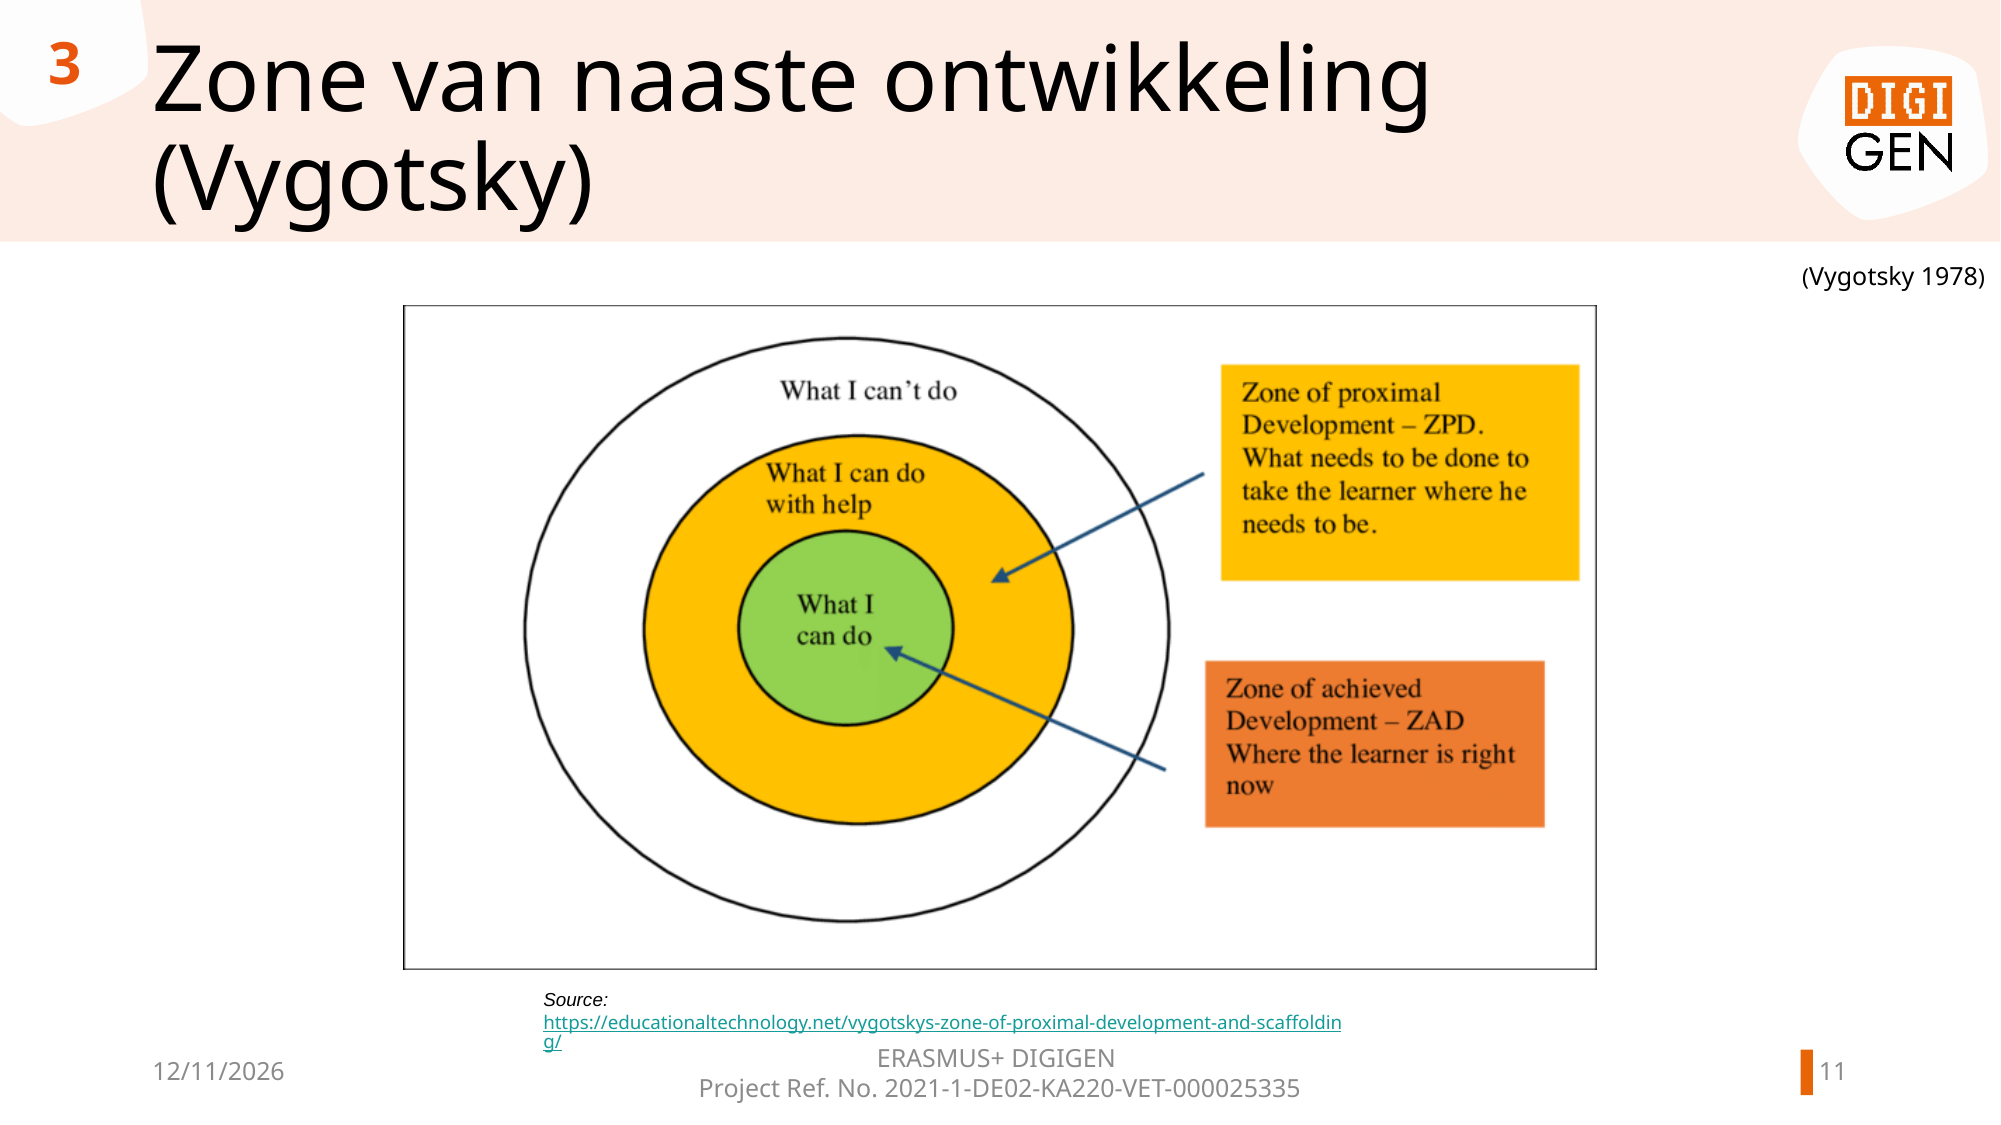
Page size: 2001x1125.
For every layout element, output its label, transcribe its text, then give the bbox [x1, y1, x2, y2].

text_box (Vygotsky 1978) [1763, 253, 2000, 298]
picture [403, 305, 1597, 970]
slide_number 10 [1764, 1042, 1863, 1103]
picture [0, 0, 148, 126]
text_box Source: https://educationaltechnology.net/vygotskys-zone-of-proximal-development-and-scaffolding/ [528, 980, 1359, 1089]
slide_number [137, 1042, 588, 1103]
picture [1798, 46, 1988, 220]
footer ERASMUS+ DIGIGEN Project Ref. No. 2021-1-DE02-KA220-VET-000025335 [662, 1089, 1338, 1103]
title Zone van naaste ontwikkeling (Vygotsky) [137, 24, 1765, 234]
